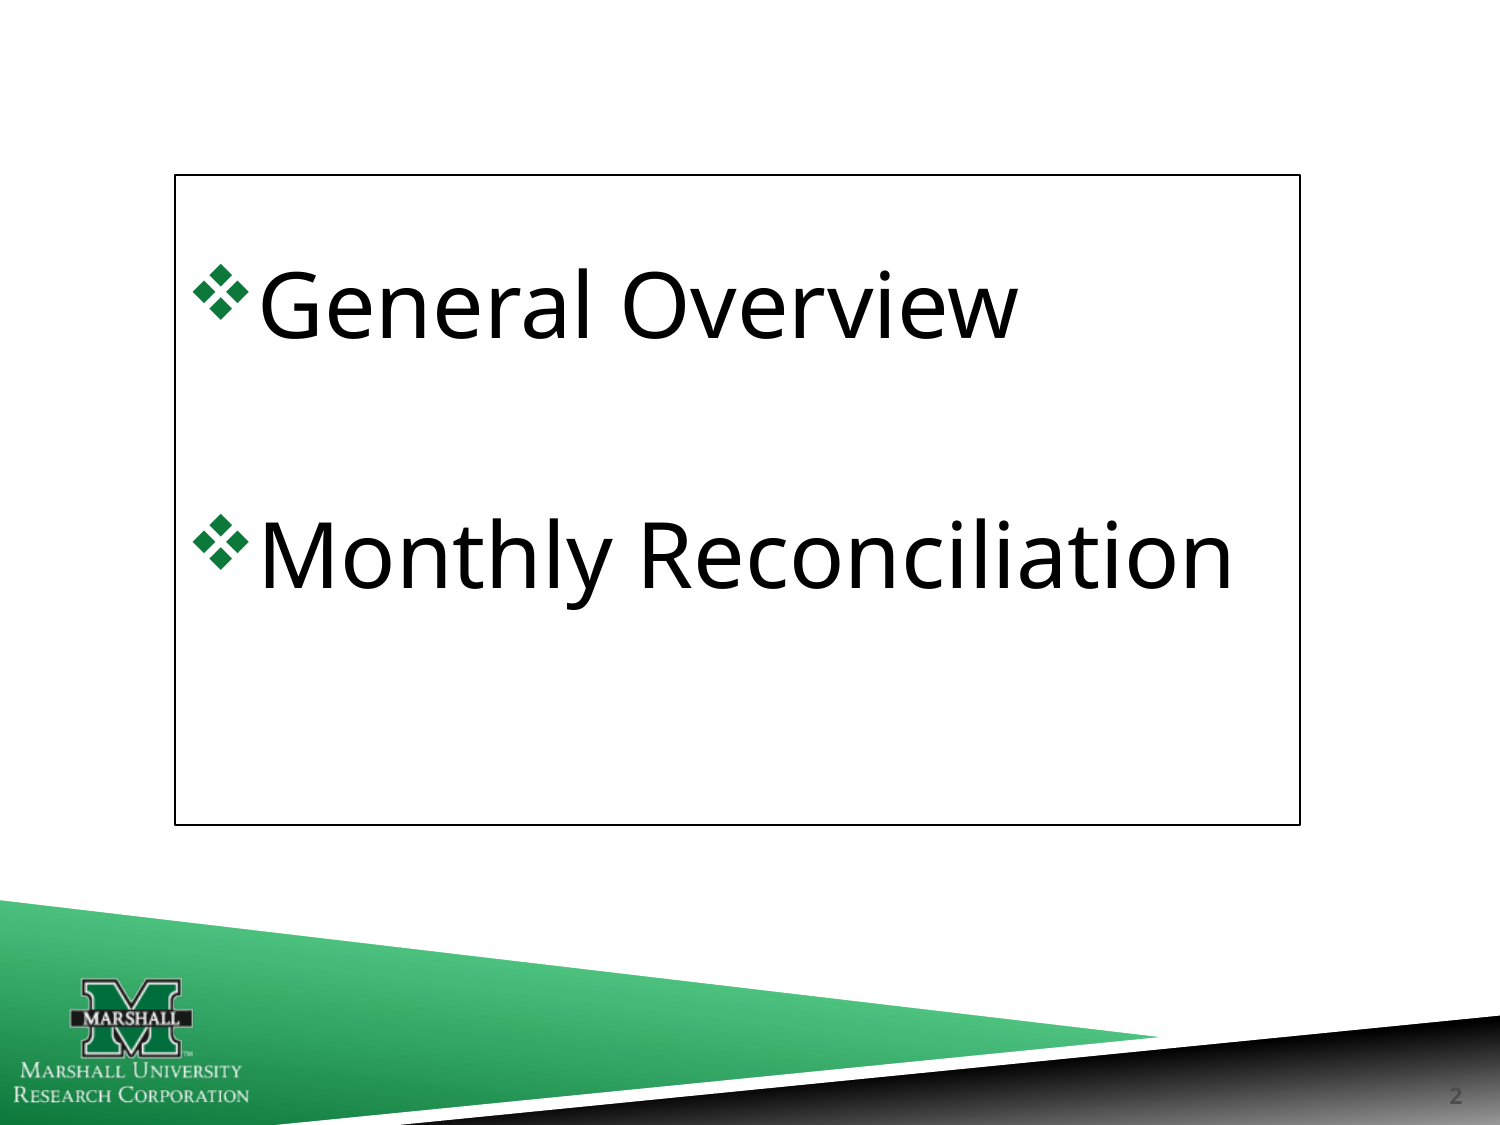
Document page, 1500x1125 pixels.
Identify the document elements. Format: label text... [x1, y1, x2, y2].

picture [8, 976, 256, 1124]
list General Overview Monthly Reconciliation [174, 174, 1301, 826]
slide_number 2 [1387, 1052, 1463, 1113]
